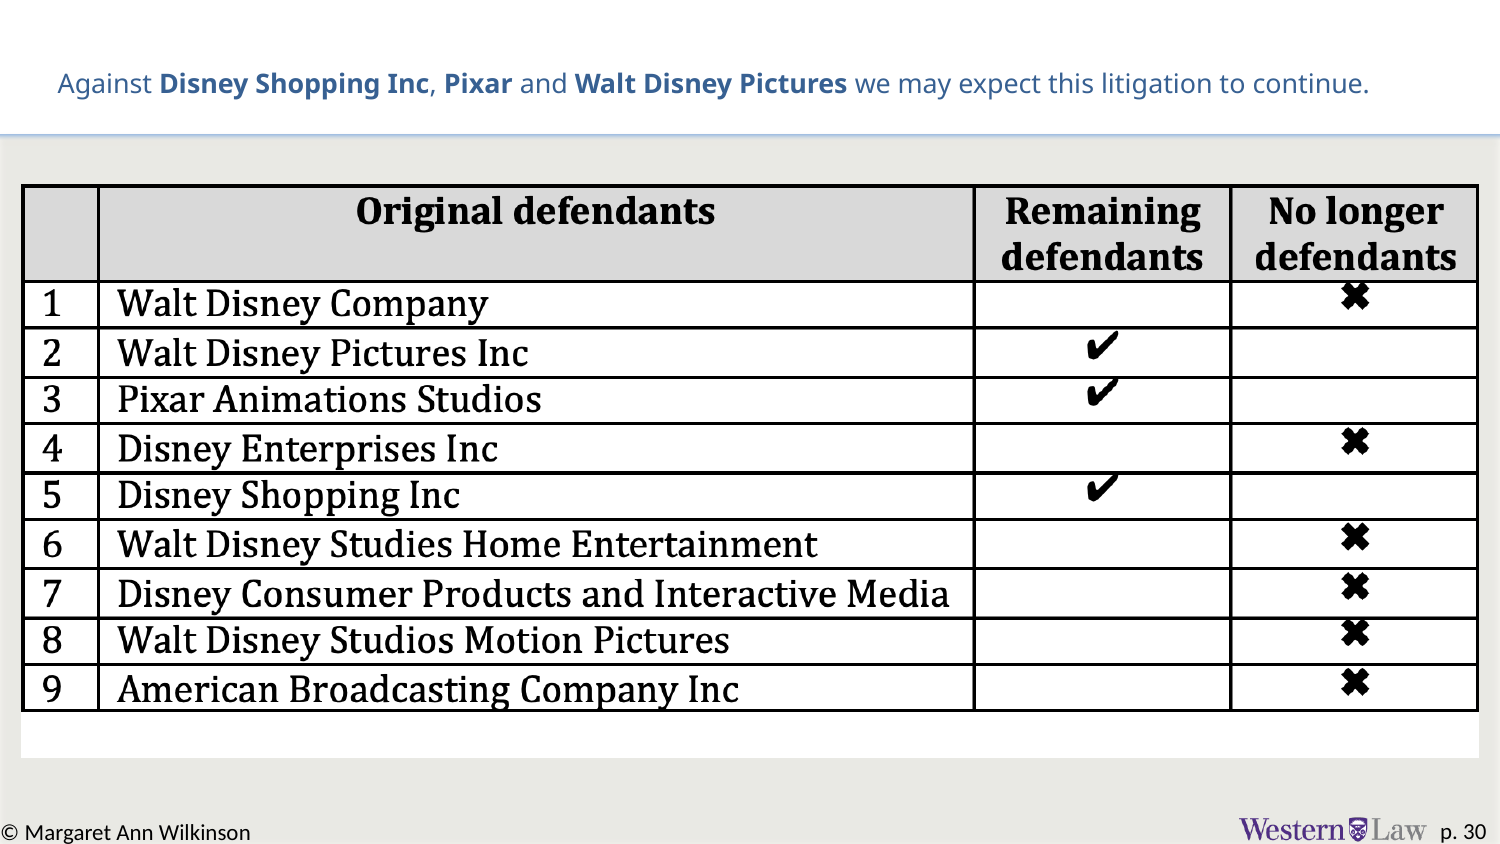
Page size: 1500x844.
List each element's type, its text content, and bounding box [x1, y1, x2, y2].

title Against Disney Shopping Inc, Pixar and Walt Disney Pictures we may expect this litigation to continue. [42, 44, 1393, 154]
picture [1239, 800, 1500, 844]
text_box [21, 184, 1479, 758]
